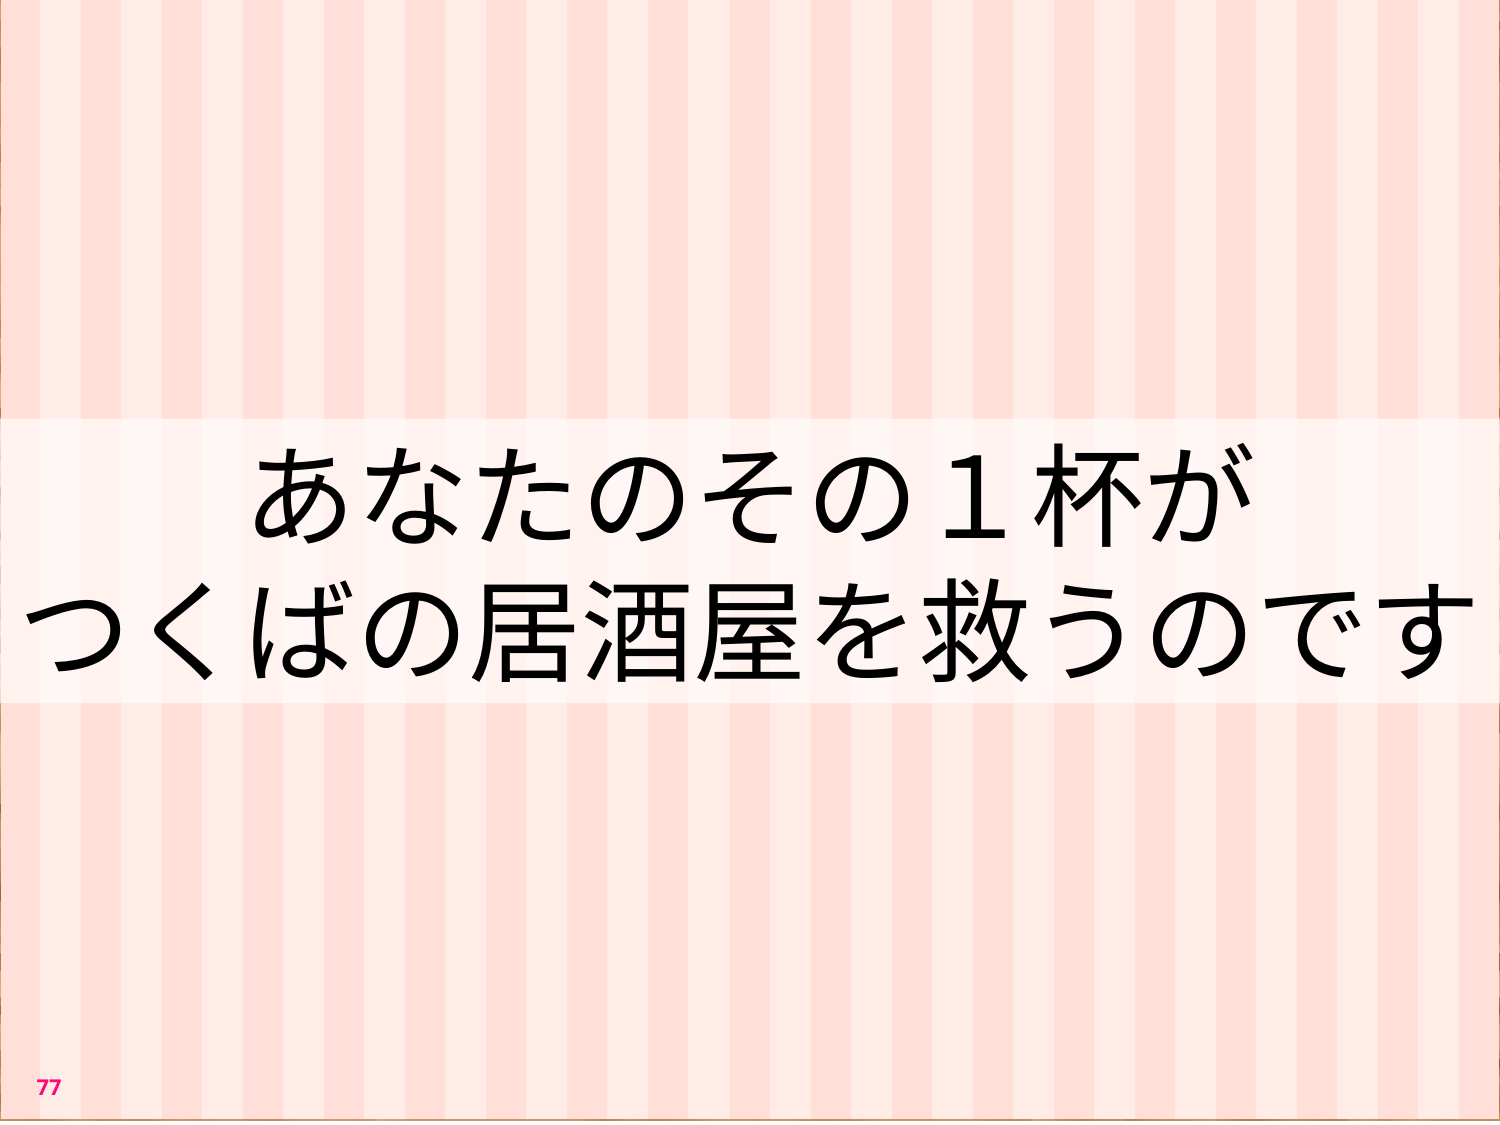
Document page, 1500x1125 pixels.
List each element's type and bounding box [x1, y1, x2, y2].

text_box [0, 0, 1500, 1121]
